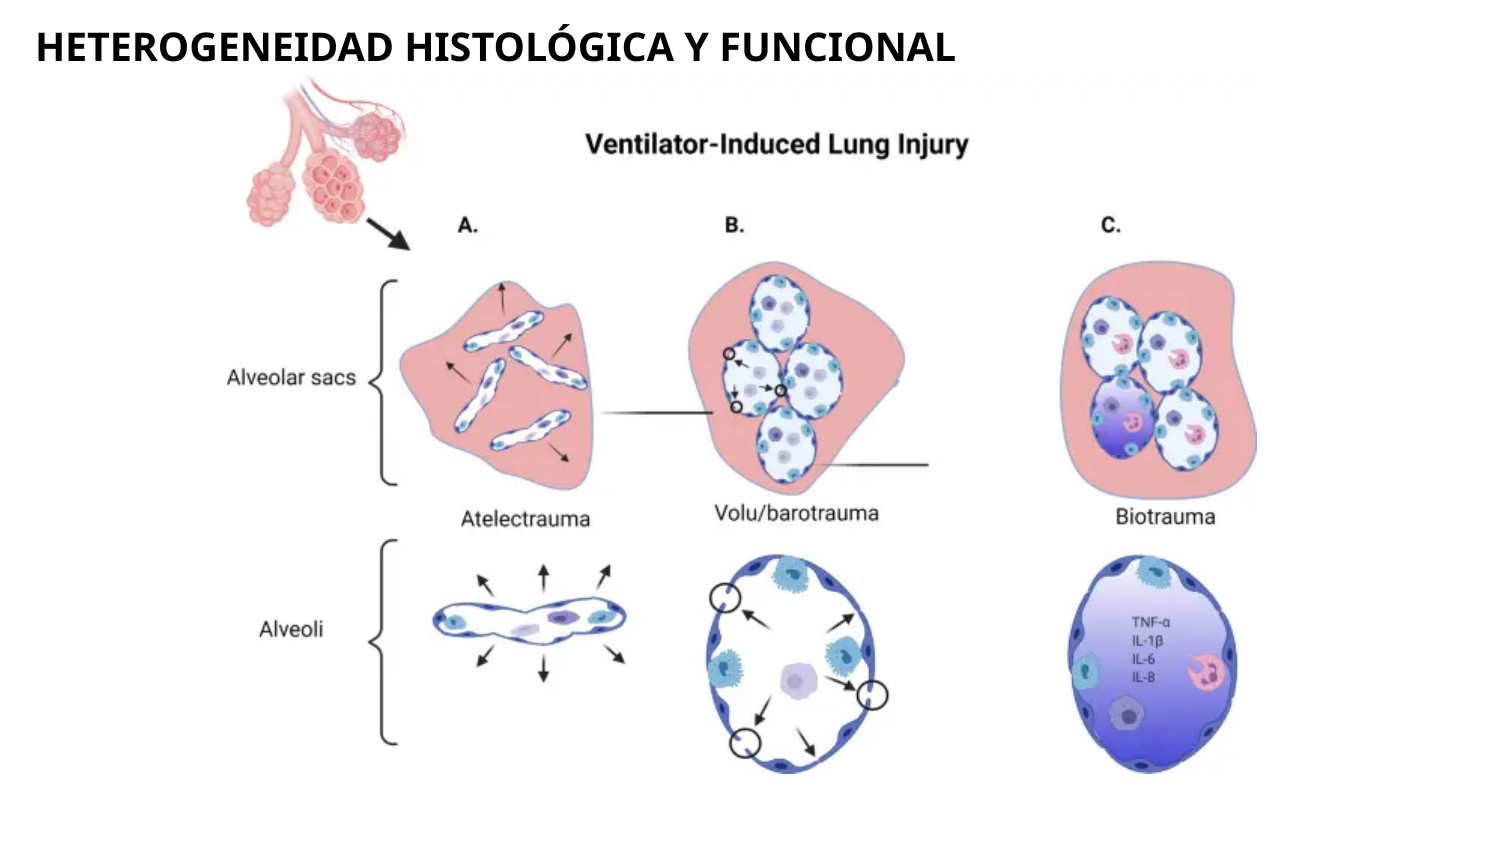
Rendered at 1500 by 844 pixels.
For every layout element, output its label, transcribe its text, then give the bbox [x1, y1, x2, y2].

picture [227, 75, 1257, 775]
text_box HETEROGENEIDAD HISTOLÓGICA Y FUNCIONAL [19, 7, 1460, 90]
